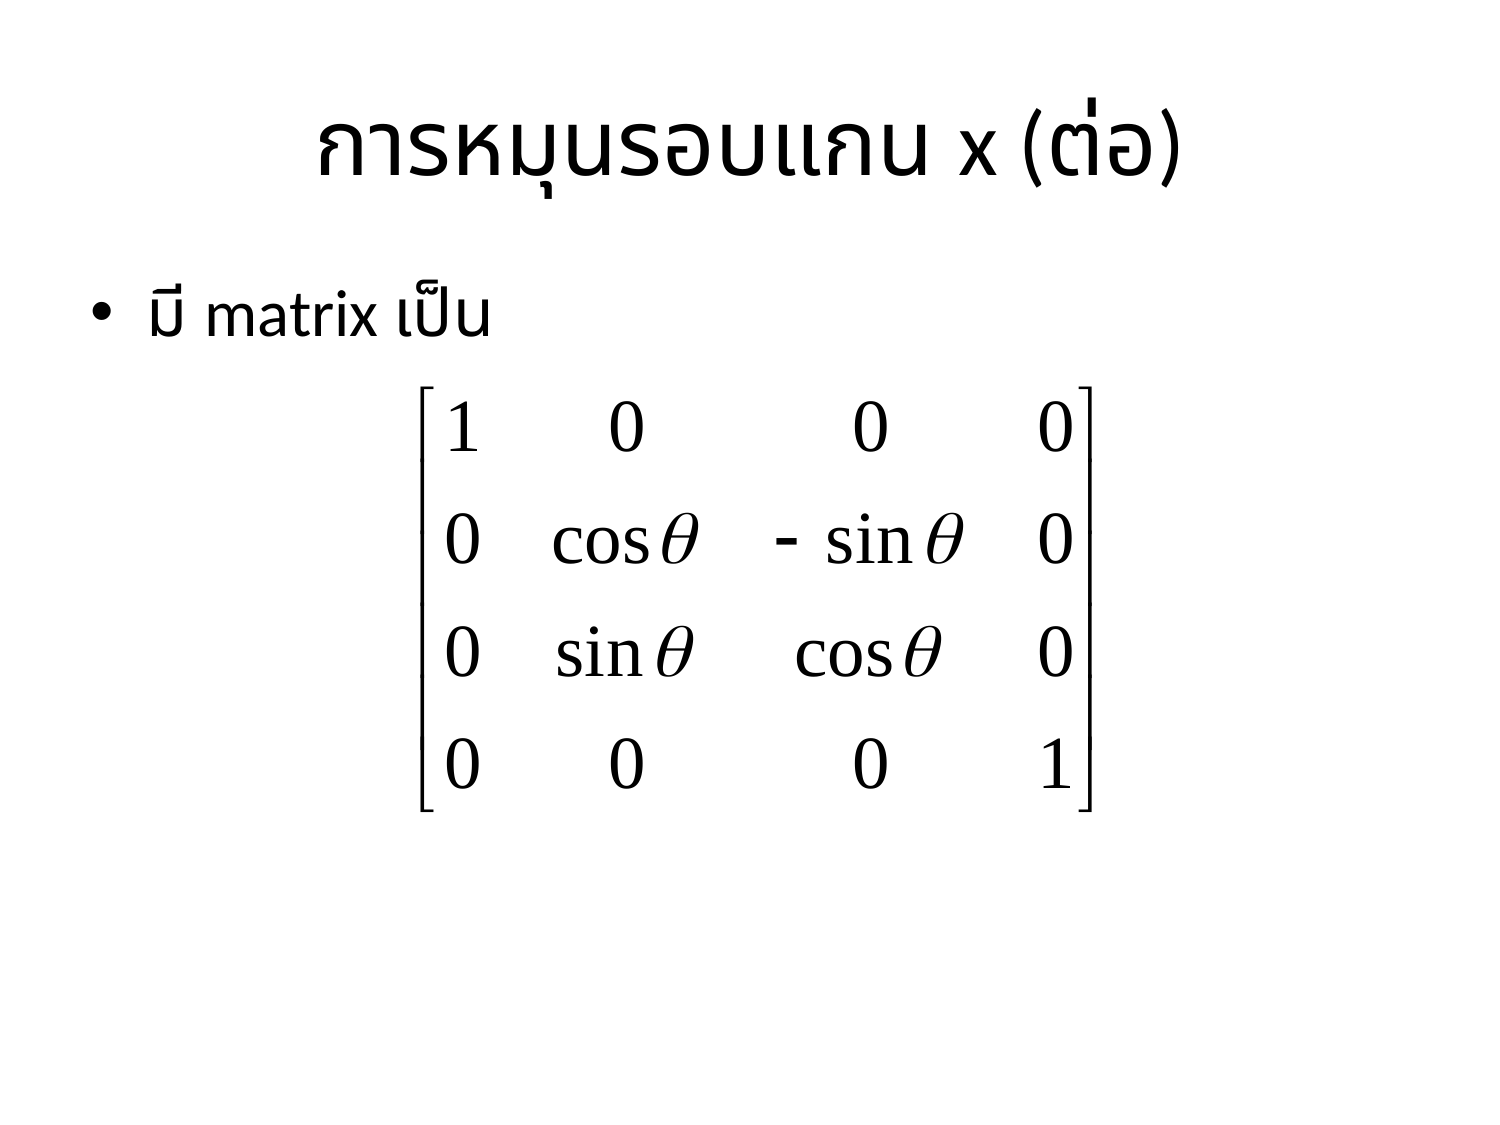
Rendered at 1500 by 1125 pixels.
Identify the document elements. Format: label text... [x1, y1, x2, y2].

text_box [402, 374, 1123, 826]
title การหมุนรอบแกน x (ต่อ) [75, 45, 1425, 233]
list มี matrix เป็น [75, 262, 1425, 1005]
